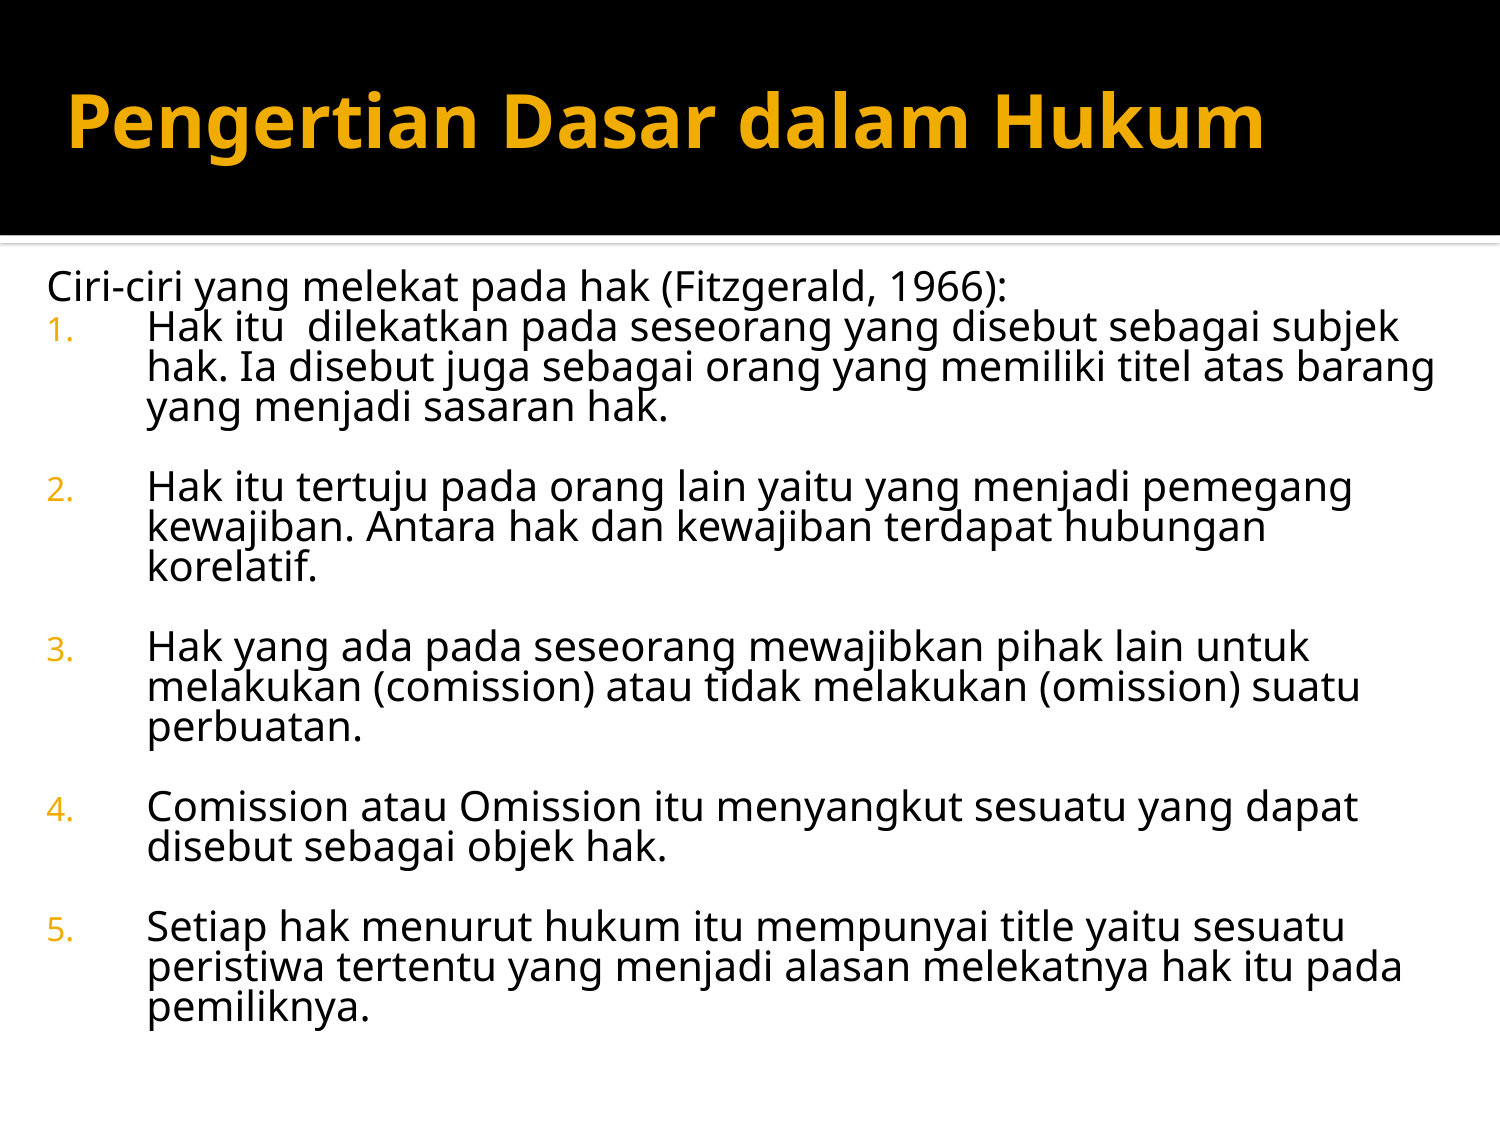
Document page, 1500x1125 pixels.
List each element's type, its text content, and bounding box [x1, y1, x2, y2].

list Hak adalah kekuasaan yang diberikan oleh hukum kepada seseorang. Ciri-ciri yang melekat pada hak (Fitzgerald, 1966): Hak itu dilekatkan pada seseorang yang disebut sebagai subjek hak. Ia disebut juga sebagai orang yang memiliki titel atas barang yang menjadi sasaran hak. Hak itu tertuju pada orang lain yaitu yang menjadi pemegang kewajiban. Antara hak dan kewajiban terdapat hubungan korelatif. Hak yang ada pada seseorang mewajibkan pihak lain untuk melakukan (comission) atau tidak melakukan (omission) suatu perbuatan. Comission atau Omission itu menyangkut sesuatu yang dapat disebut sebagai objek hak. Setiap hak menurut hukum itu mempunyai title yaitu sesuatu peristiwa tertentu yang menjadi alasan melekatnya hak itu pada pemiliknya. [37, 174, 1463, 1075]
title Pengertian Dasar dalam Hukum [50, 24, 1400, 174]
